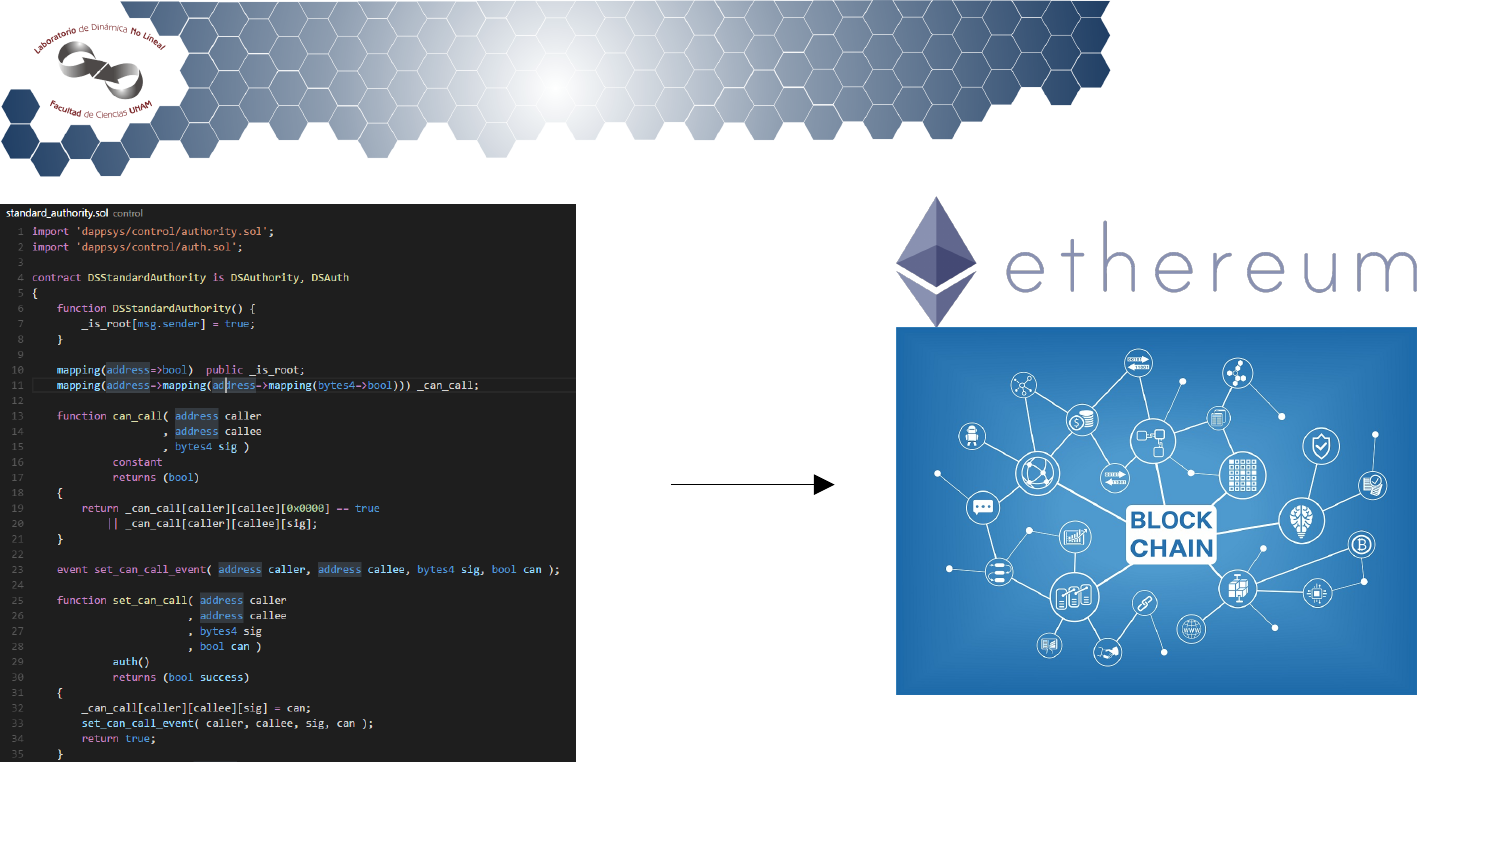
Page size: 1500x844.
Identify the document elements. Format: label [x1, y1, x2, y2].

picture [0, 0, 1111, 177]
picture [0, 204, 576, 762]
picture [896, 196, 1417, 695]
